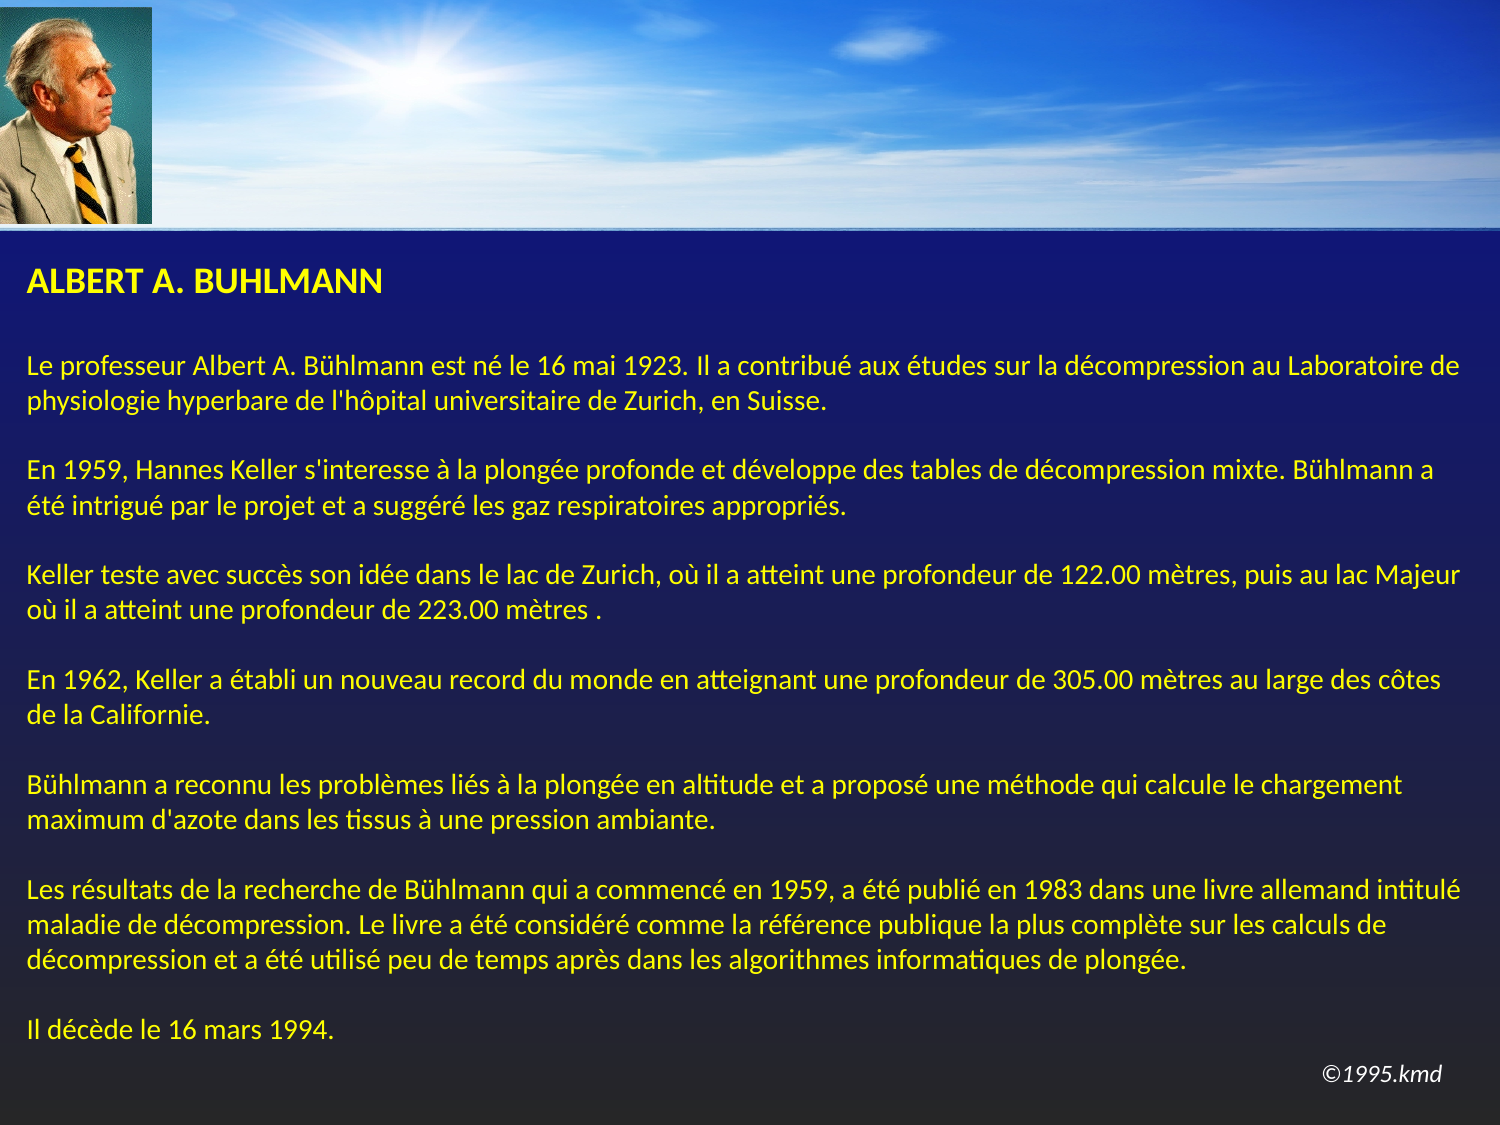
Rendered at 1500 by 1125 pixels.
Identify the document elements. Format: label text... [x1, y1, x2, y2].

picture [0, 0, 1500, 231]
text_box ALBERT A. BUHLMANN Le professeur Albert A. Bühlmann est né le 16 mai 1923. Il a contribué aux études sur la décompression au Laboratoire de physiologie hyperbare de l'hôpital universitaire de Zurich, en Suisse. En 1959, Hannes Keller s'interesse à la plongée profonde et développe des tables de décompression mixte. Bühlmann a été intrigué par le projet et a suggéré les gaz respiratoires appropriés. Keller teste avec succès son idée dans le lac de Zurich, où il a atteint une profondeur de 122.00 mètres, puis au lac Majeur où il a atteint une profondeur de 223.00 mètres . En 1962, Keller a établi un nouveau record du monde en atteignant une profondeur de 305.00 mètres au large des côtes de la Californie. Bühlmann a reconnu les problèmes liés à la plongée en altitude et a proposé une méthode qui calcule le chargement maximum d'azote dans les tissus à une pression ambiante. Les résultats de la recherche de Bühlmann qui a commencé en 1959, a été publié en 1983 dans une livre allemand intitulé maladie de décompression. Le livre a été considéré comme la référence publique la plus complète sur les calculs de décompression et a été utilisé peu de temps après dans les algorithmes informatiques de plongée. Il décède le 16 mars 1994. [11, 248, 1483, 1053]
text_box ©1995.kmd [1306, 1049, 1458, 1095]
